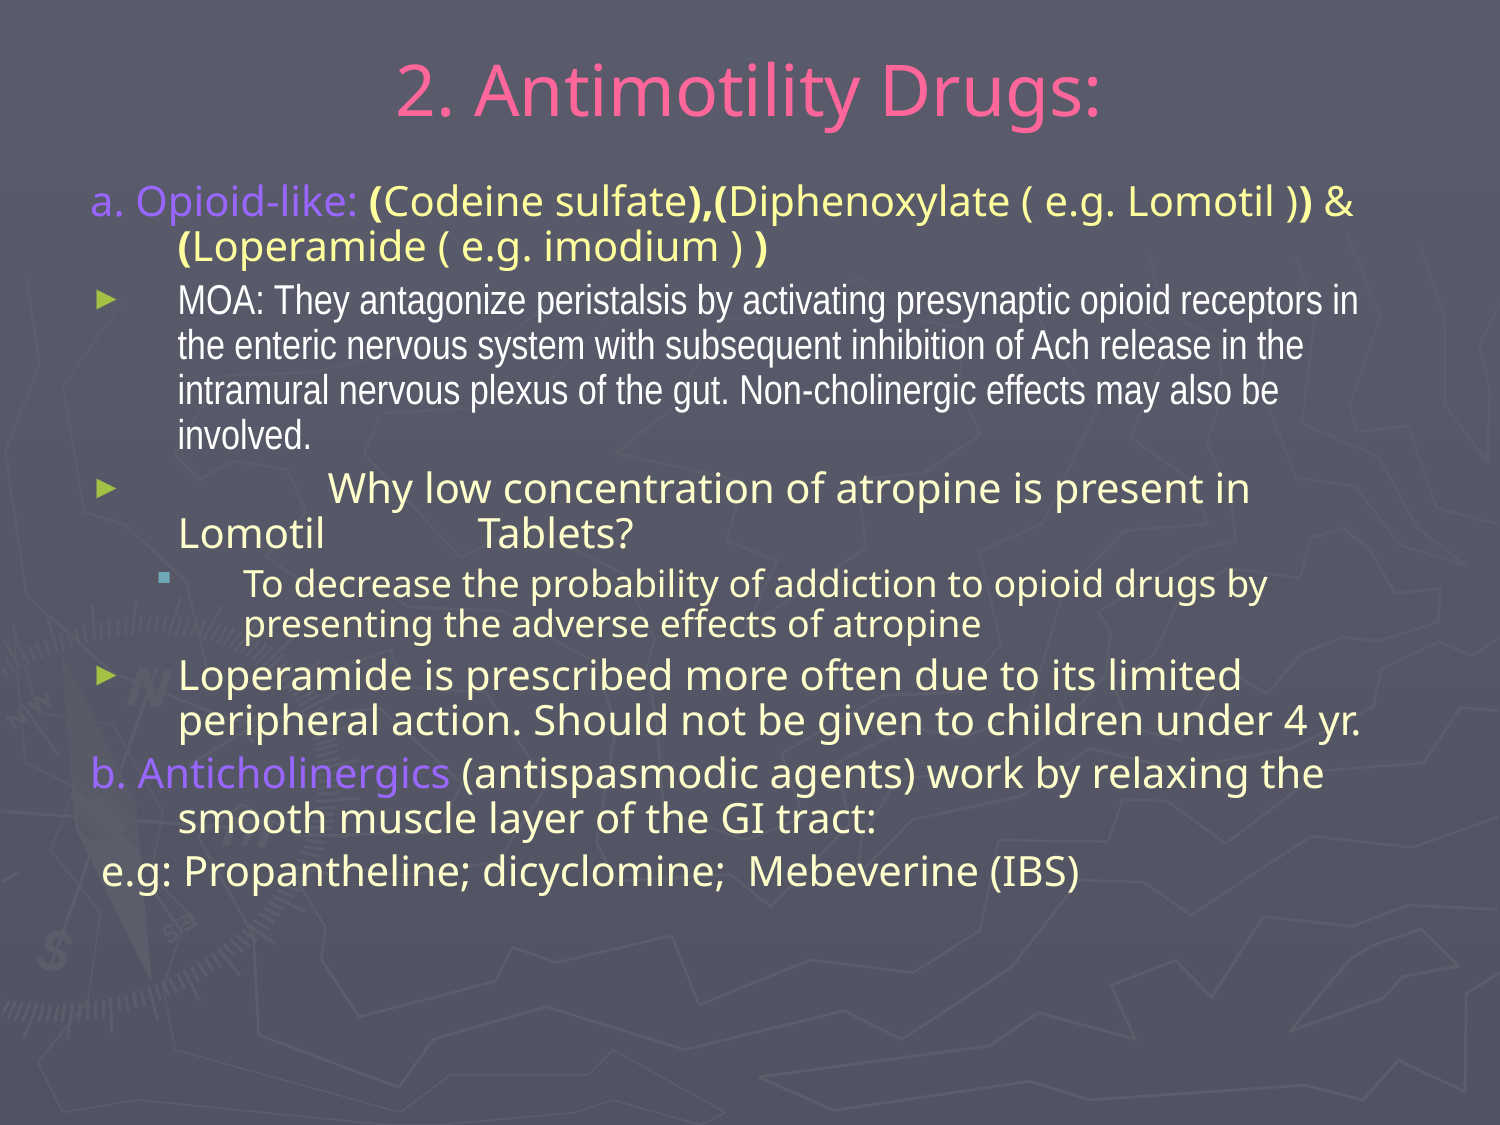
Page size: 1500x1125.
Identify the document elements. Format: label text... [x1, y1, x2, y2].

list a. Opioid-like: (Codeine sulfate),(Diphenoxylate ( e.g. Lomotil )) & (Loperamide ( e.g. imodium ) ) MOA: They antagonize peristalsis by activating presynaptic opioid receptors in the enteric nervous system with subsequent inhibition of Ach release in the intramural nervous plexus of the gut. Non-cholinergic effects may also be involved. Why low concentration of atropine is present in Lomotil Tablets? To decrease the probability of addiction to opioid drugs by presenting the adverse effects of atropine Loperamide is prescribed more often due to its limited peripheral action. Should not be given to children under 4 yr. b. Anticholinergics (antispasmodic agents) work by relaxing the smooth muscle layer of the GI tract: e.g: Propantheline; dicyclomine; Mebeverine (IBS) [74, 172, 1426, 1083]
title 2. Antimotility Drugs: [49, 37, 1451, 226]
